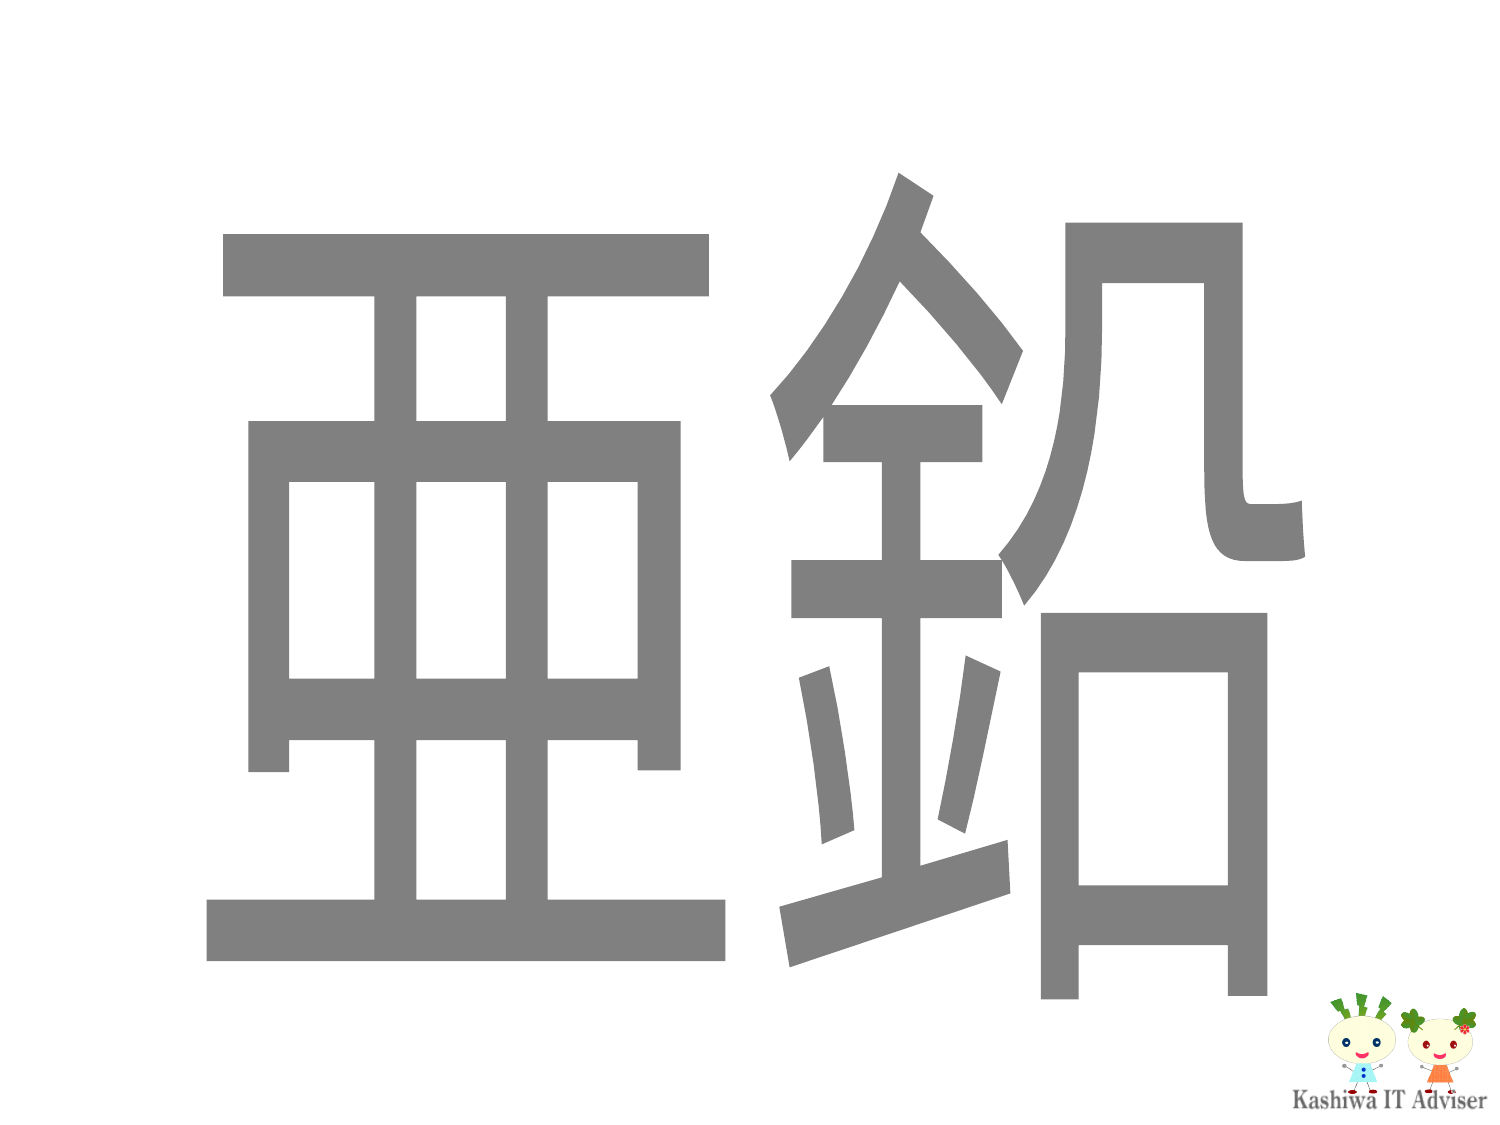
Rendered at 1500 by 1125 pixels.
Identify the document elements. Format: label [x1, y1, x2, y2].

picture [1292, 992, 1488, 1110]
